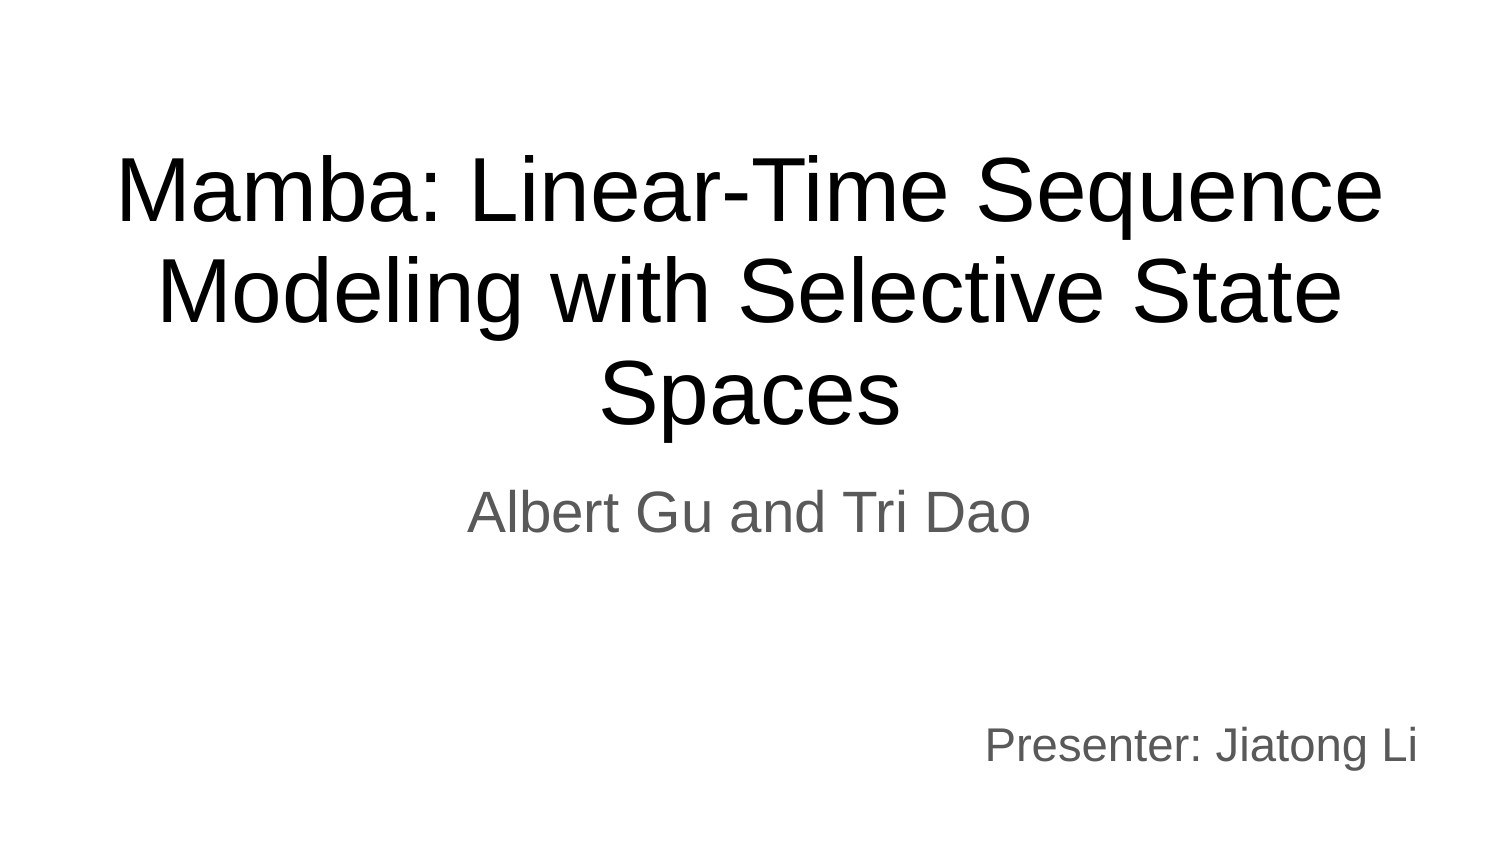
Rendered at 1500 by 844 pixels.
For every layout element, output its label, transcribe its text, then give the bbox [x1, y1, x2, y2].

title Mamba: Linear-Time Sequence Modeling with Selective State Spaces [51, 122, 1449, 459]
subtitle Albert Gu and Tri Dao [51, 464, 1449, 595]
subtitle Presenter: Jiatong Li [918, 703, 1485, 820]
